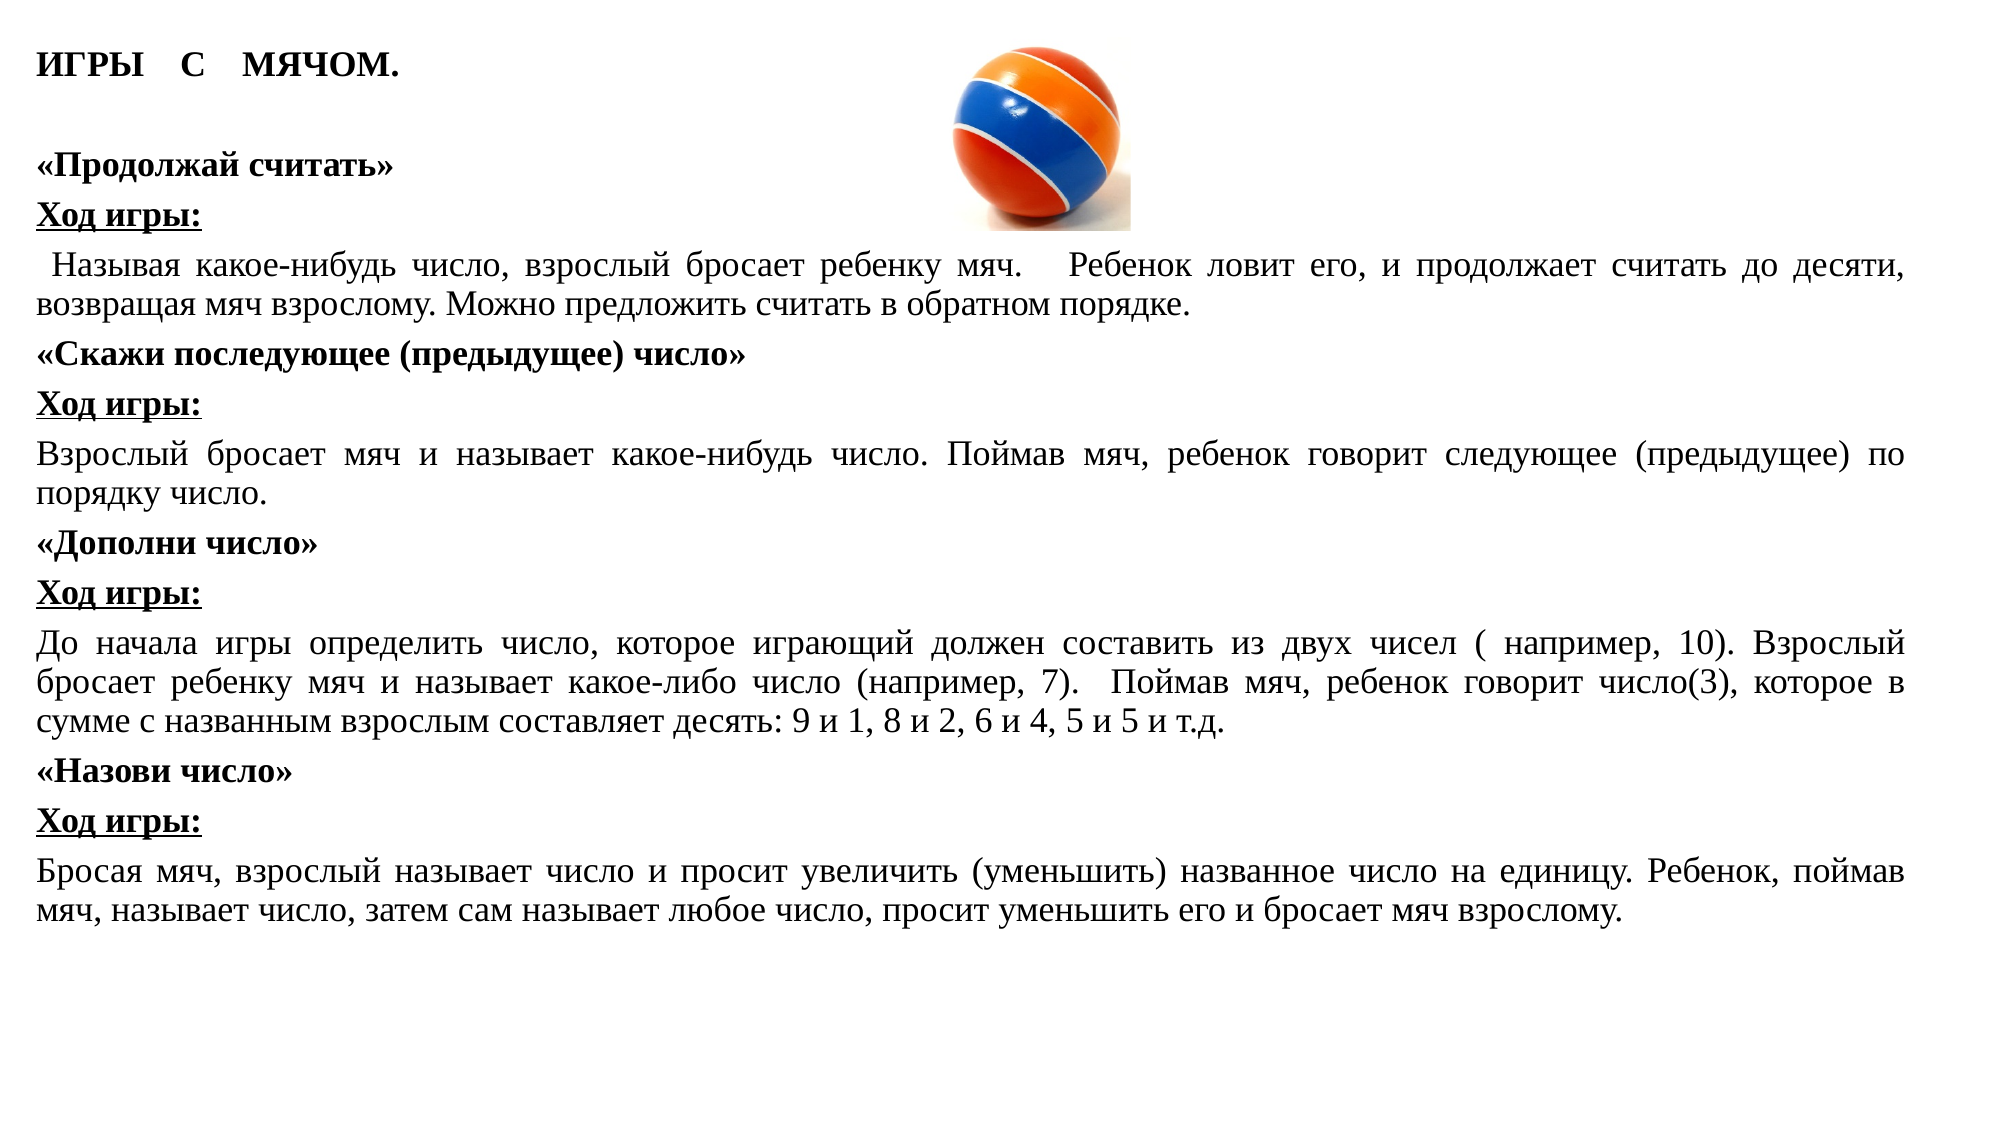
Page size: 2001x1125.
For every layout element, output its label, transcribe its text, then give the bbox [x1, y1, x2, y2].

picture [949, 37, 1131, 231]
list ИГРЫ С МЯЧОМ. «Продолжай считать» Ход игры: Называя какое-нибудь число, взрослый бросает ребенку мяч. Ребенок ловит его, и продолжает считать до десяти, возвращая мяч взрослому. Можно предложить считать в обратном порядке. «Скажи последующее (предыдущее) число» Ход игры: Взрослый бросает мяч и называет какое-нибудь число. Поймав мяч, ребенок говорит следующее (предыдущее) по порядку число. «Дополни число» Ход игры: До начала игры определить число, которое играющий должен составить из двух чисел ( например, 10). Взрослый бросает ребенку мяч и называет какое-либо число (например, 7). Поймав мяч, ребенок говорит число(3), которое в сумме с названным взрослым составляет десять: 9 и 1, 8 и 2, 6 и 4, 5 и 5 и т.д. «Назови число» Ход игры: Бросая мяч, взрослый называет число и просит увеличить (уменьшить) названное число на единицу. Ребенок, поймав мяч, называет число, затем сам называет любое число, просит уменьшить его и бросает мяч взрослому. [21, 37, 1924, 1026]
